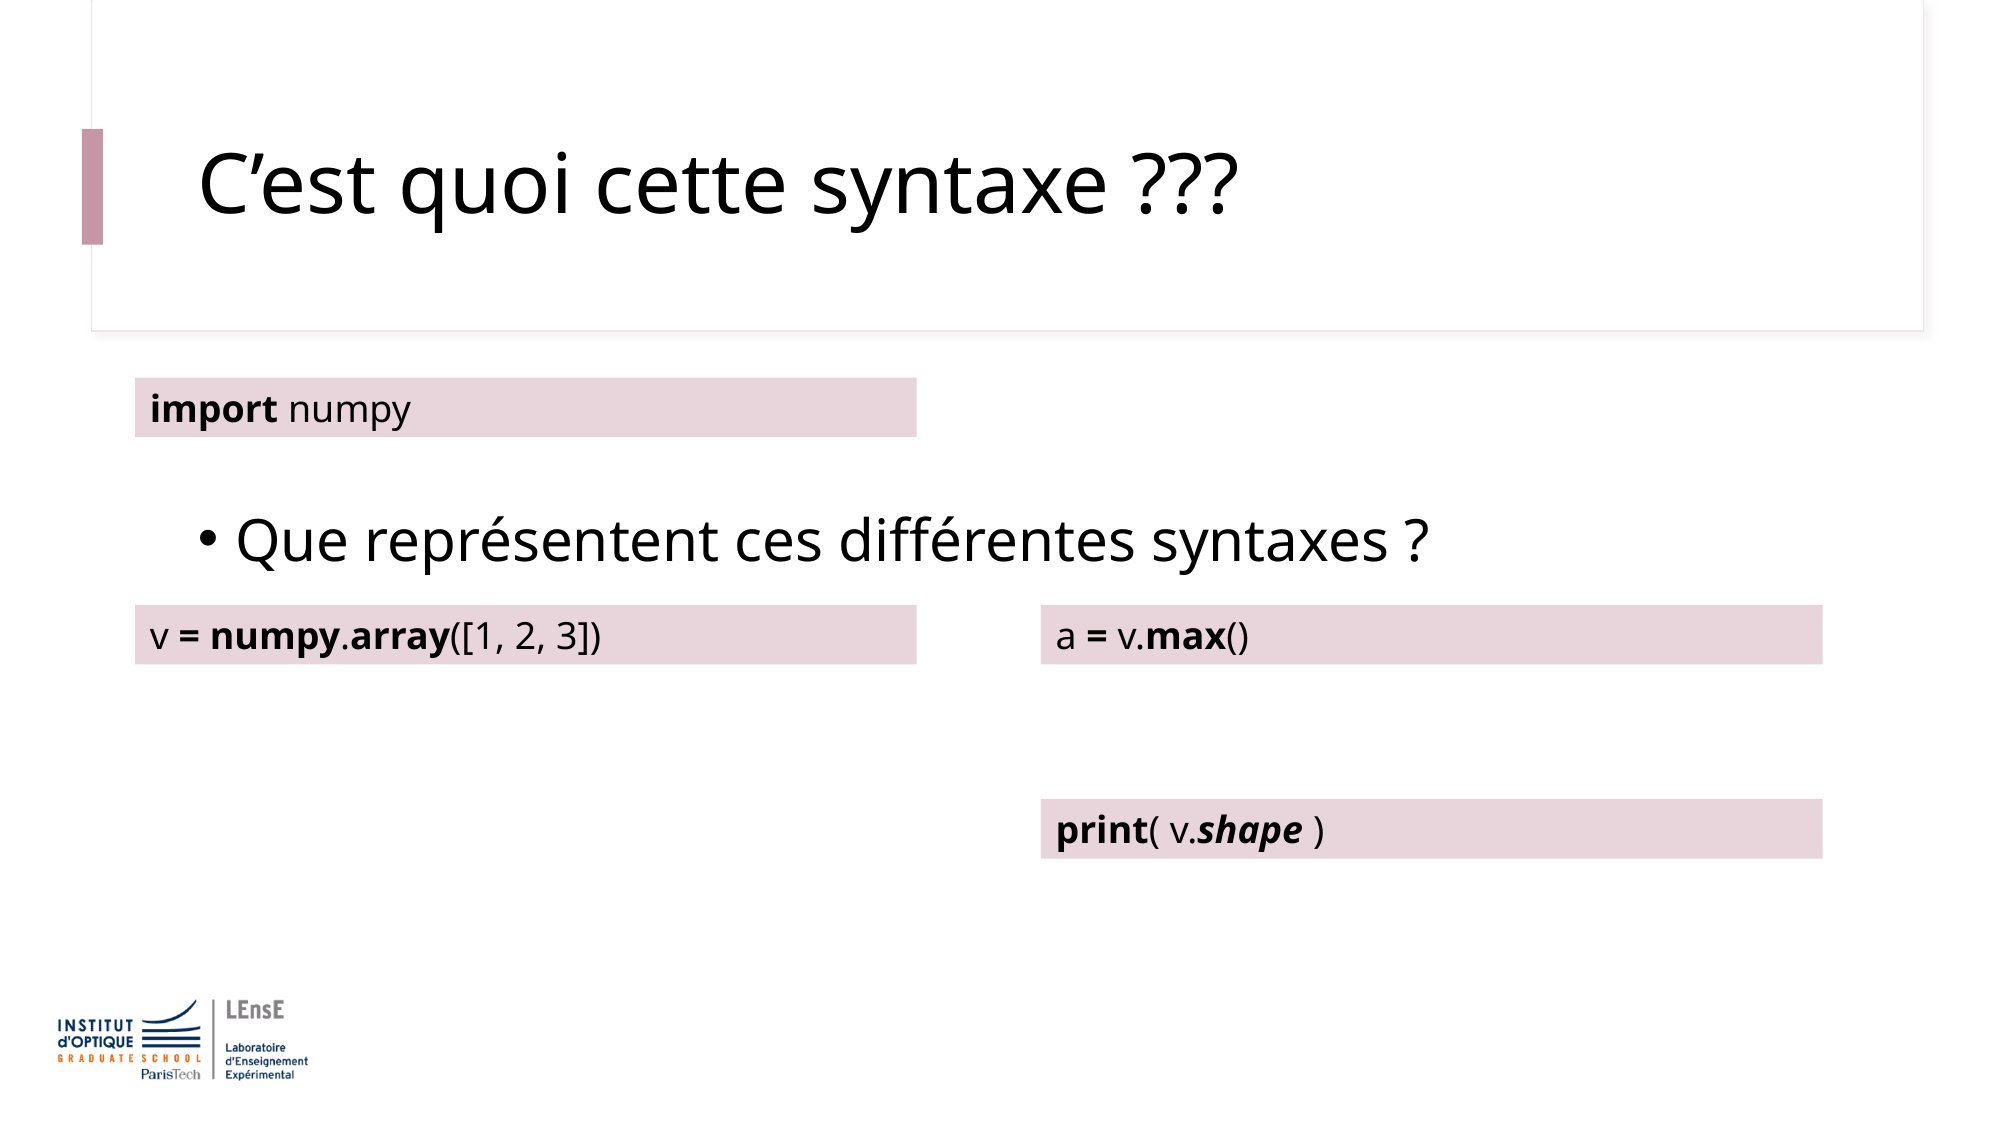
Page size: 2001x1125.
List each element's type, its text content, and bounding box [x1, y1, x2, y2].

list Que représentent ces différentes syntaxes ? [183, 488, 1850, 1013]
text_box a = v.max() [1040, 604, 1823, 665]
text_box print( v.shape ) [1040, 798, 1823, 859]
title C’est quoi cette syntaxe ??? [183, 90, 1851, 284]
text_box import numpy [135, 377, 917, 438]
text_box v = numpy.array([1, 2, 3]) [135, 604, 917, 665]
picture [33, 973, 333, 1097]
